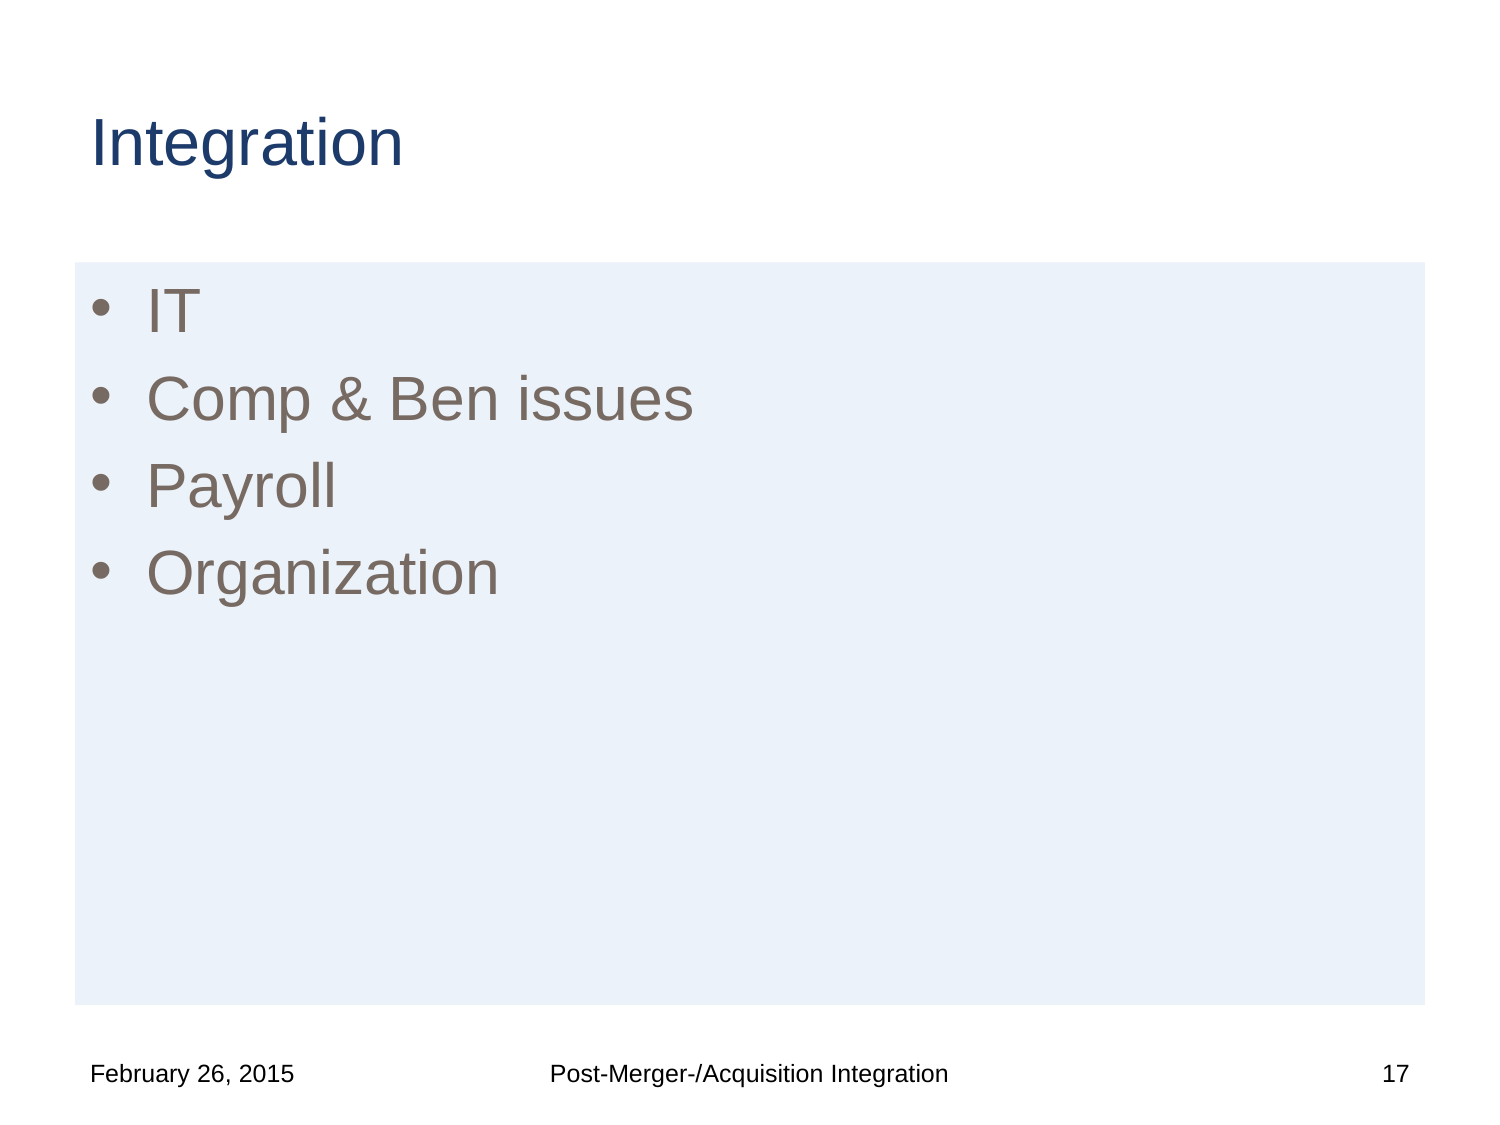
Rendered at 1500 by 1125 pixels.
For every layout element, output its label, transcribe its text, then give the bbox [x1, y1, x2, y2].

footer Post-Merger-/Acquisition Integration [512, 1042, 988, 1103]
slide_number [75, 1042, 425, 1103]
title Integration [75, 45, 1425, 233]
list IT Comp & Ben issues Payroll Organization [75, 262, 1425, 1005]
slide_number 17 [1074, 1042, 1425, 1103]
